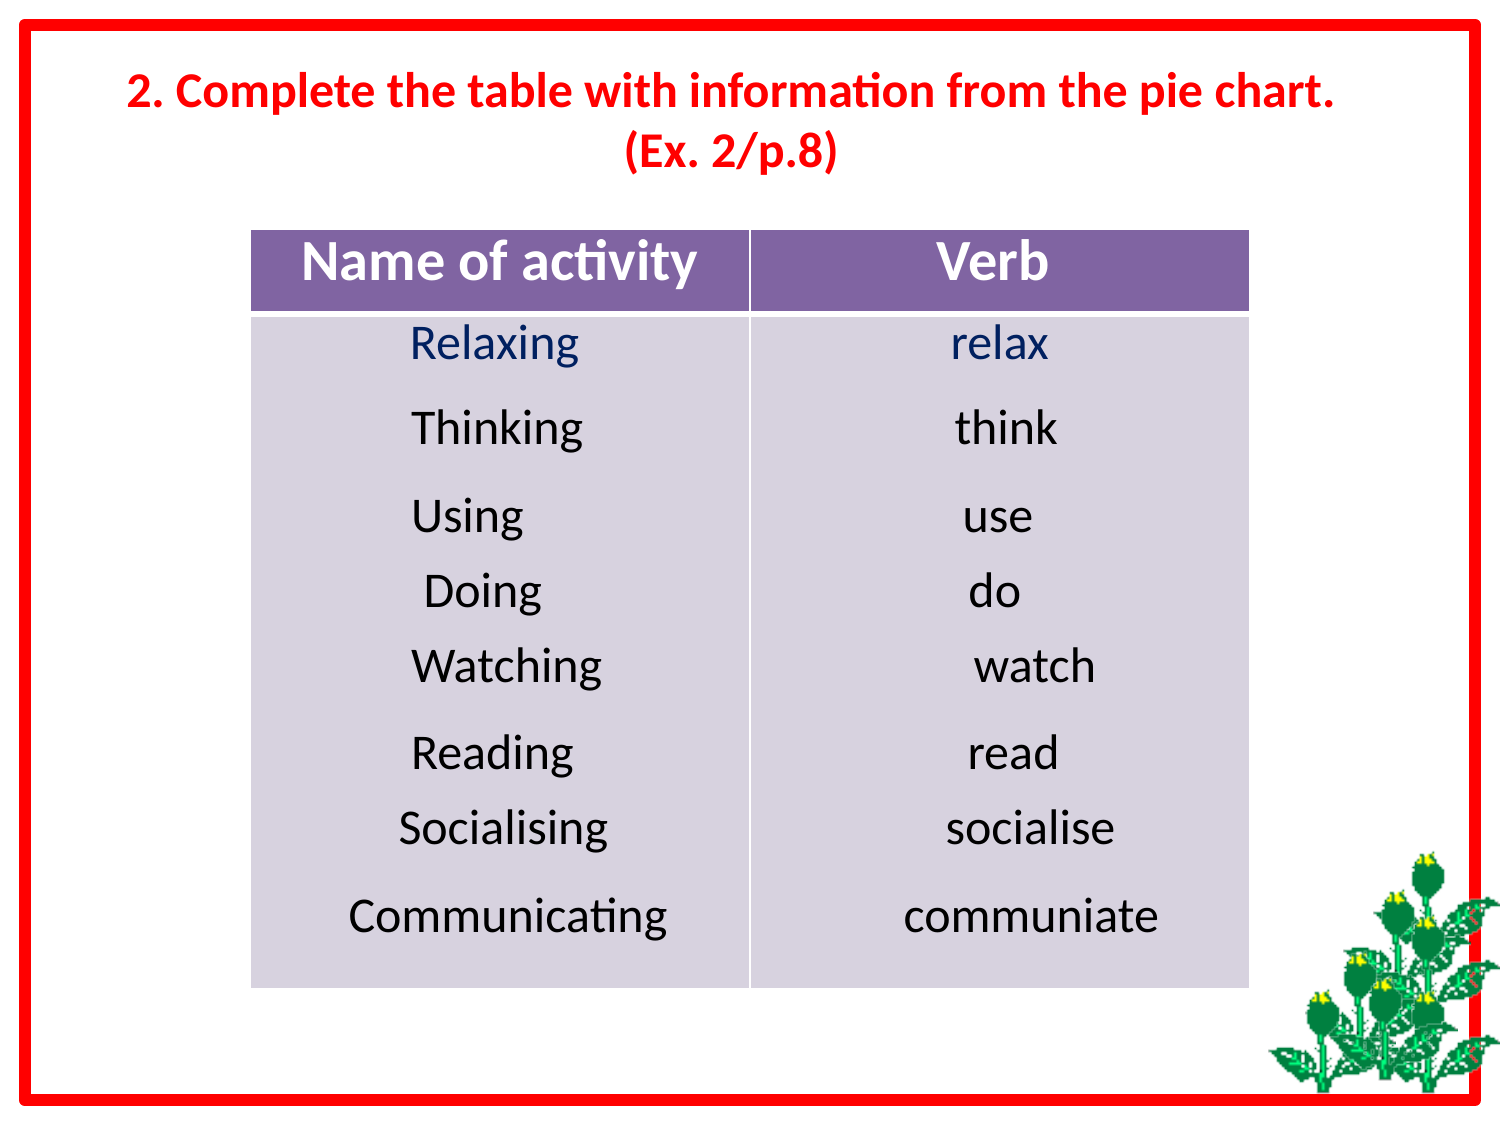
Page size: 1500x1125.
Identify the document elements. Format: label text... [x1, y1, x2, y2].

text_box Doing do [374, 549, 1213, 625]
text_box [23, 23, 1477, 1102]
text_box 2. Complete the table with information from the pie chart. (Ex. 2/p.8) [99, 49, 1363, 185]
text_box Watching watch [362, 624, 1200, 700]
table_header Verb [751, 230, 1249, 311]
text_box Socialising socialise [349, 787, 1188, 863]
table_cell relax [751, 317, 1249, 988]
text_box Reading read [362, 712, 1200, 788]
picture [1264, 824, 1500, 1096]
text_box Using use [362, 474, 1200, 550]
table_cell Relaxing [251, 317, 749, 988]
table_header Name of activity [251, 230, 749, 311]
text_box Communicating communiate [300, 874, 1225, 950]
text_box Thinking think [362, 387, 1200, 463]
